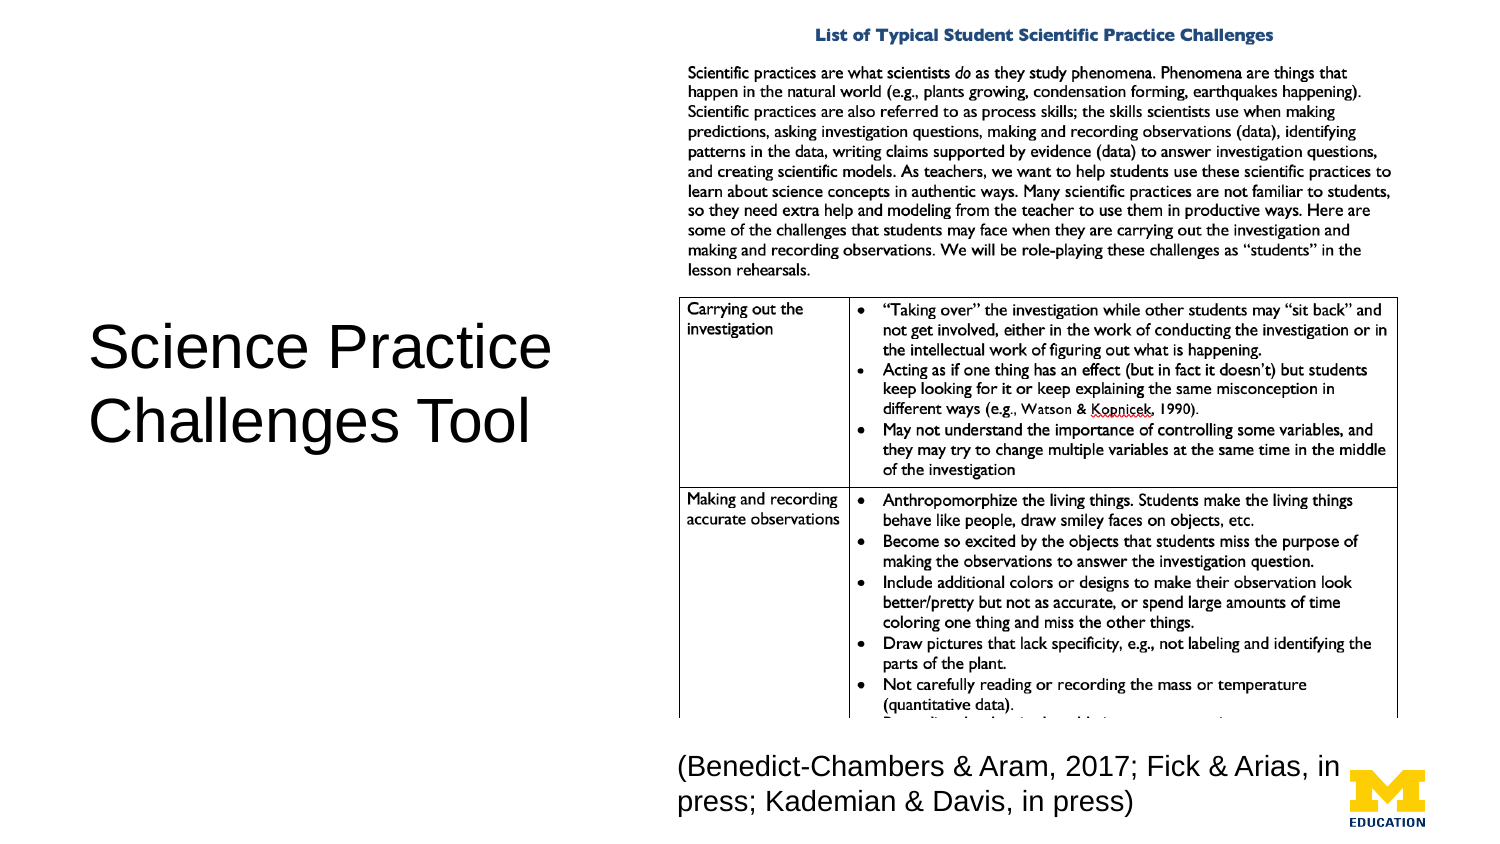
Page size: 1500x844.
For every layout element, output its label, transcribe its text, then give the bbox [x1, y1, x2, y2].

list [662, 17, 1413, 718]
title Science Practice Challenges Tool [73, 290, 576, 699]
picture [1350, 770, 1425, 827]
text_box (Benedict-Chambers & Aram, 2017; Fick & Arias, in press; Kademian & Davis, in press) [662, 740, 1413, 825]
